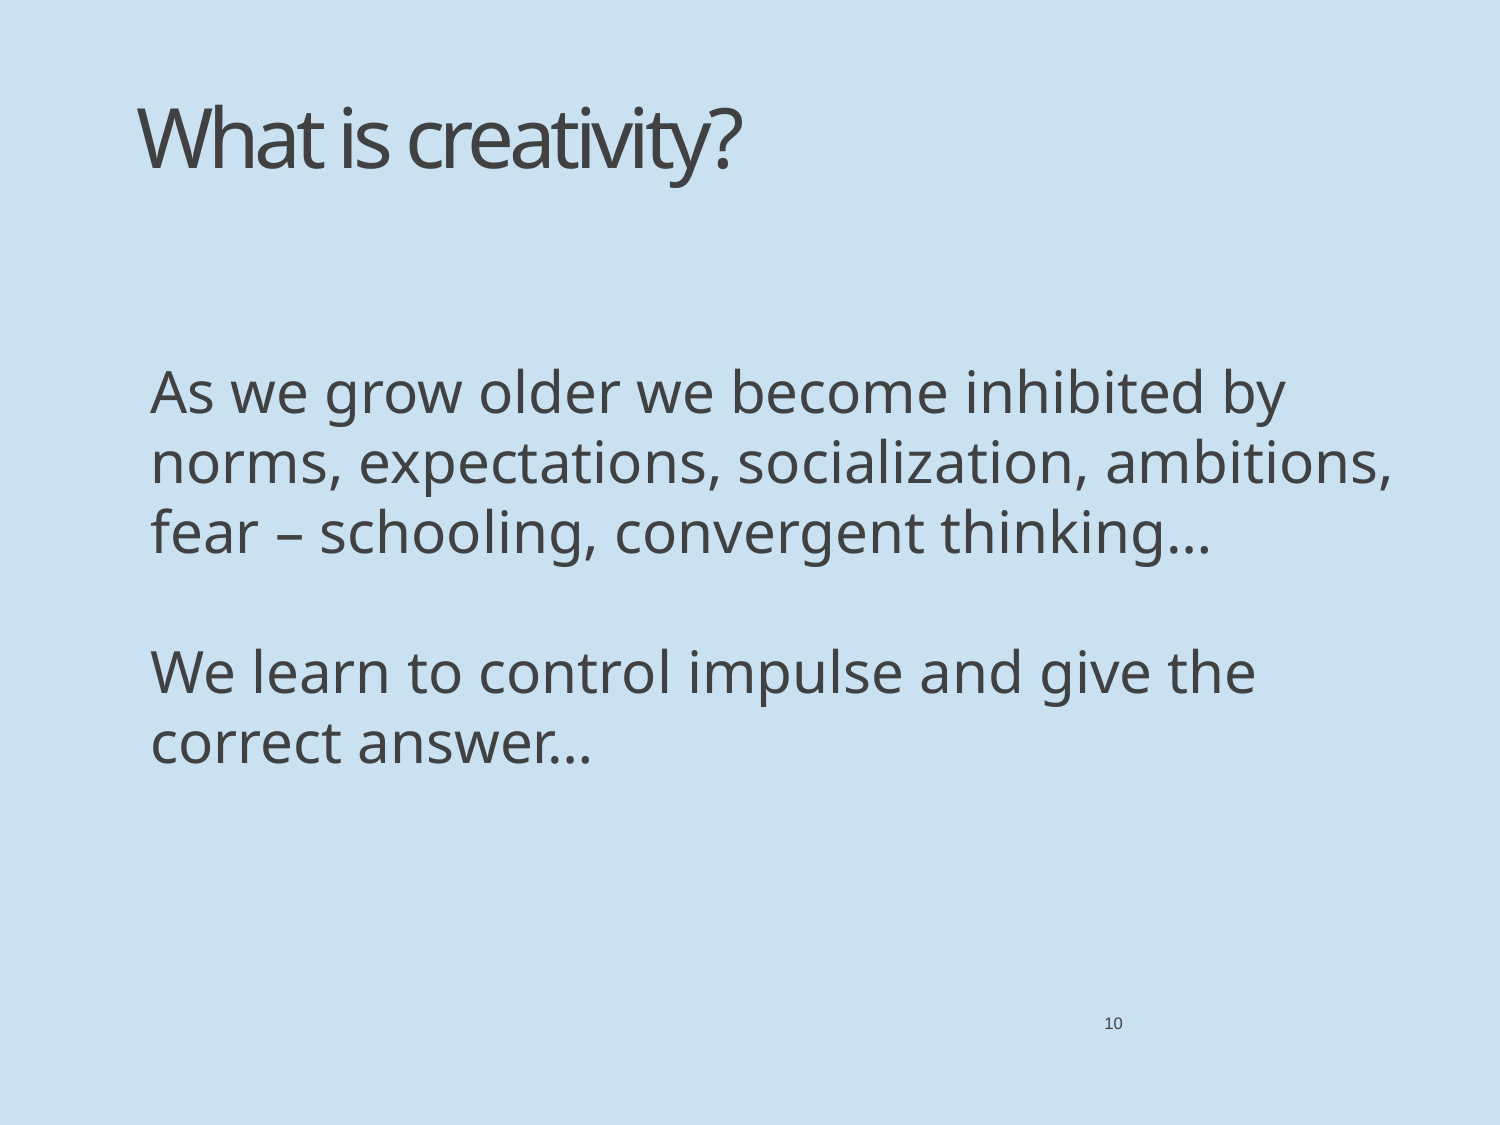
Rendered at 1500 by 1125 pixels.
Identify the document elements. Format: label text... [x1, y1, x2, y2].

text_box What is creativity? [121, 78, 761, 193]
text_box As we grow older we become inhibited by norms, expectations, socialization, ambitions, fear – schooling, convergent thinking… We learn to control impulse and give the correct answer… [135, 208, 1471, 853]
slide_number 10 [1104, 972, 1406, 1034]
